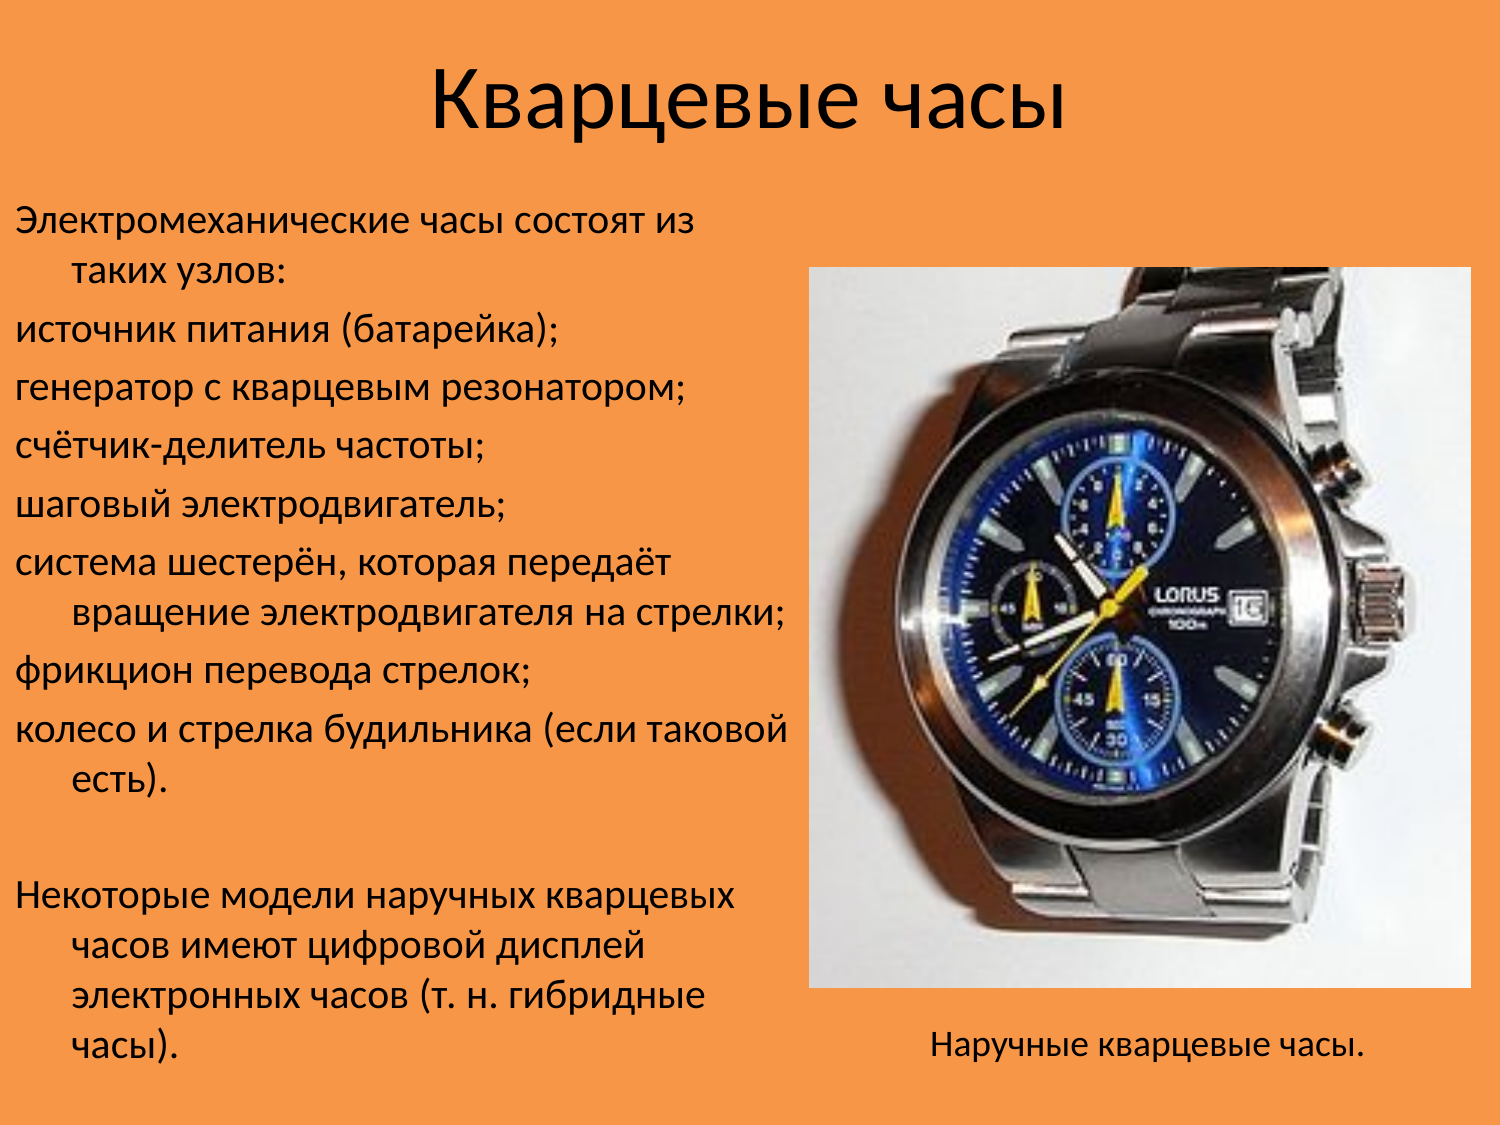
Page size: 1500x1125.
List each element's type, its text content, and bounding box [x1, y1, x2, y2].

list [808, 266, 1471, 988]
list Электромеханические часы состоят из таких узлов: источник питания (батарейка); генератор с кварцевым резонатором; счётчик-делитель частоты; шаговый электродвигатель; система шестерён, которая передаёт вращение электродвигателя на стрелки; фрикцион перевода стрелок; колесо и стрелка будильника (если таковой есть). Некоторые модели наручных кварцевых часов имеют цифровой дисплей электронных часов (т. н. гибридные часы). [0, 184, 809, 1125]
text_box Наручные кварцевые часы. [915, 1011, 1436, 1072]
title Кварцевые часы [75, 0, 1425, 185]
